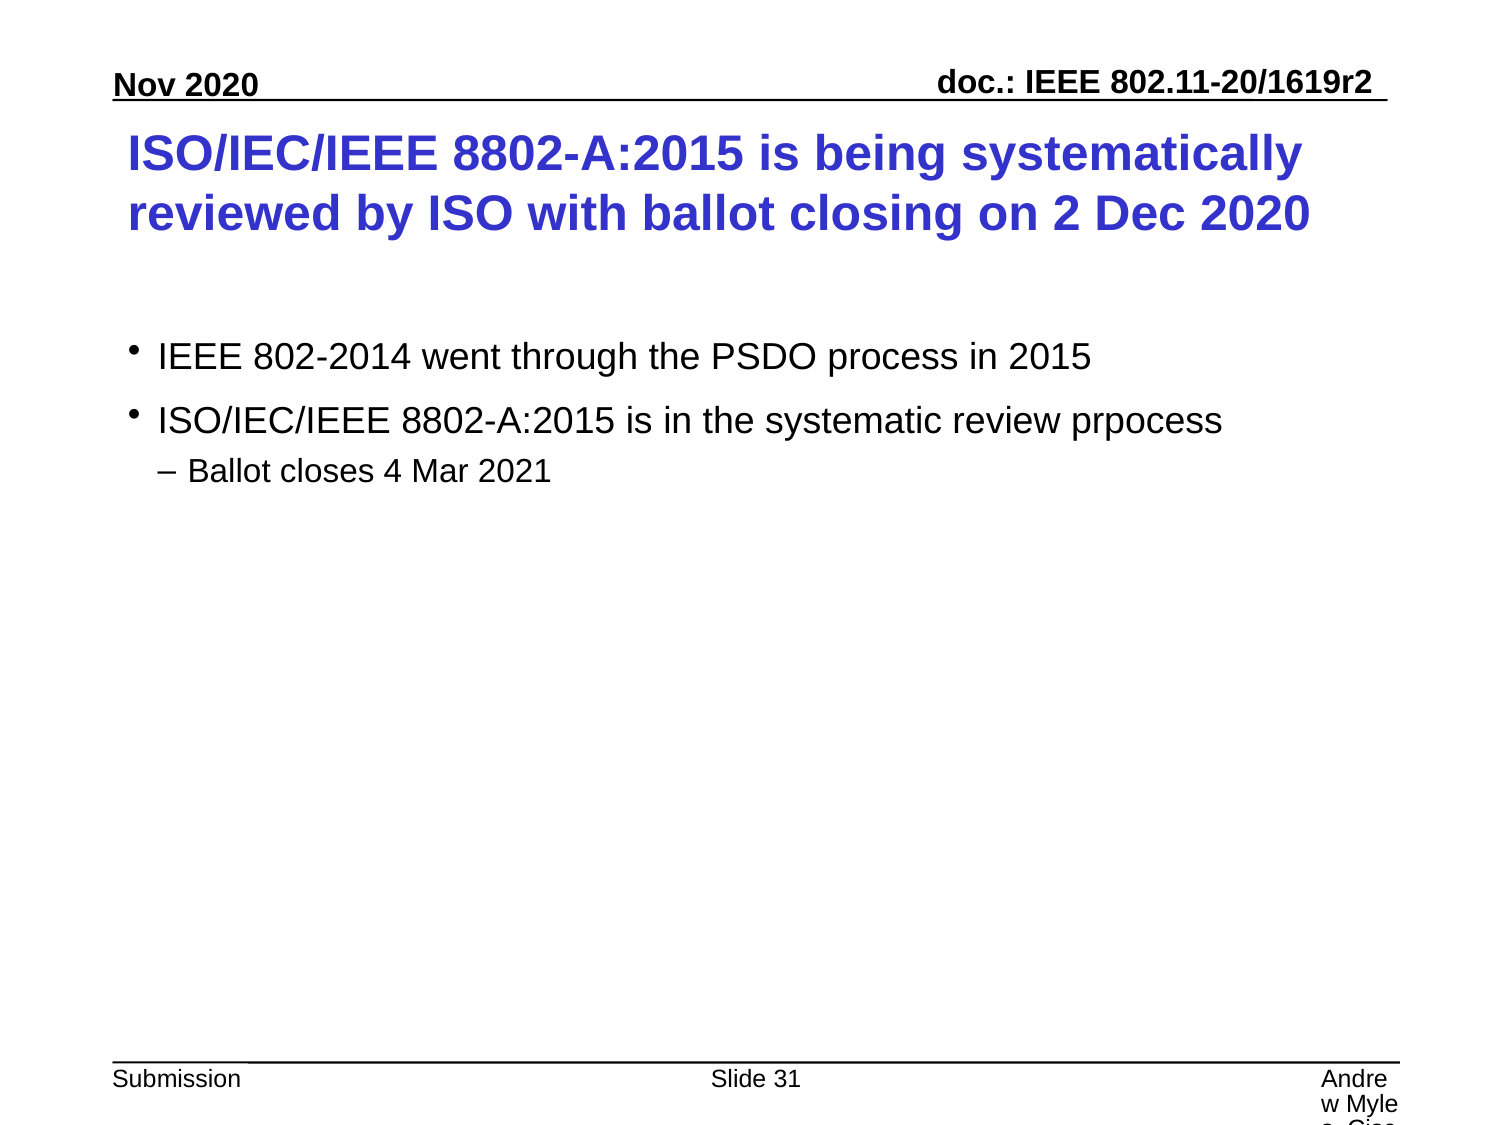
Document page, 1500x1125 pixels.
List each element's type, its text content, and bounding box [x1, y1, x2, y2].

slide_number Slide 31 [709, 1061, 803, 1093]
list IEEE 802-2014 went through the PSDO process in 2015 ISO/IEC/IEEE 8802-A:2015 is in the systematic review prpocess Ballot closes 4 Mar 2021 [112, 324, 1388, 1000]
footer Andrew Myles, Cisco [1320, 1061, 1402, 1093]
title ISO/IEC/IEEE 8802-A:2015 is being systematically reviewed by ISO with ballot closing on 2 Dec 2020 [112, 112, 1388, 288]
